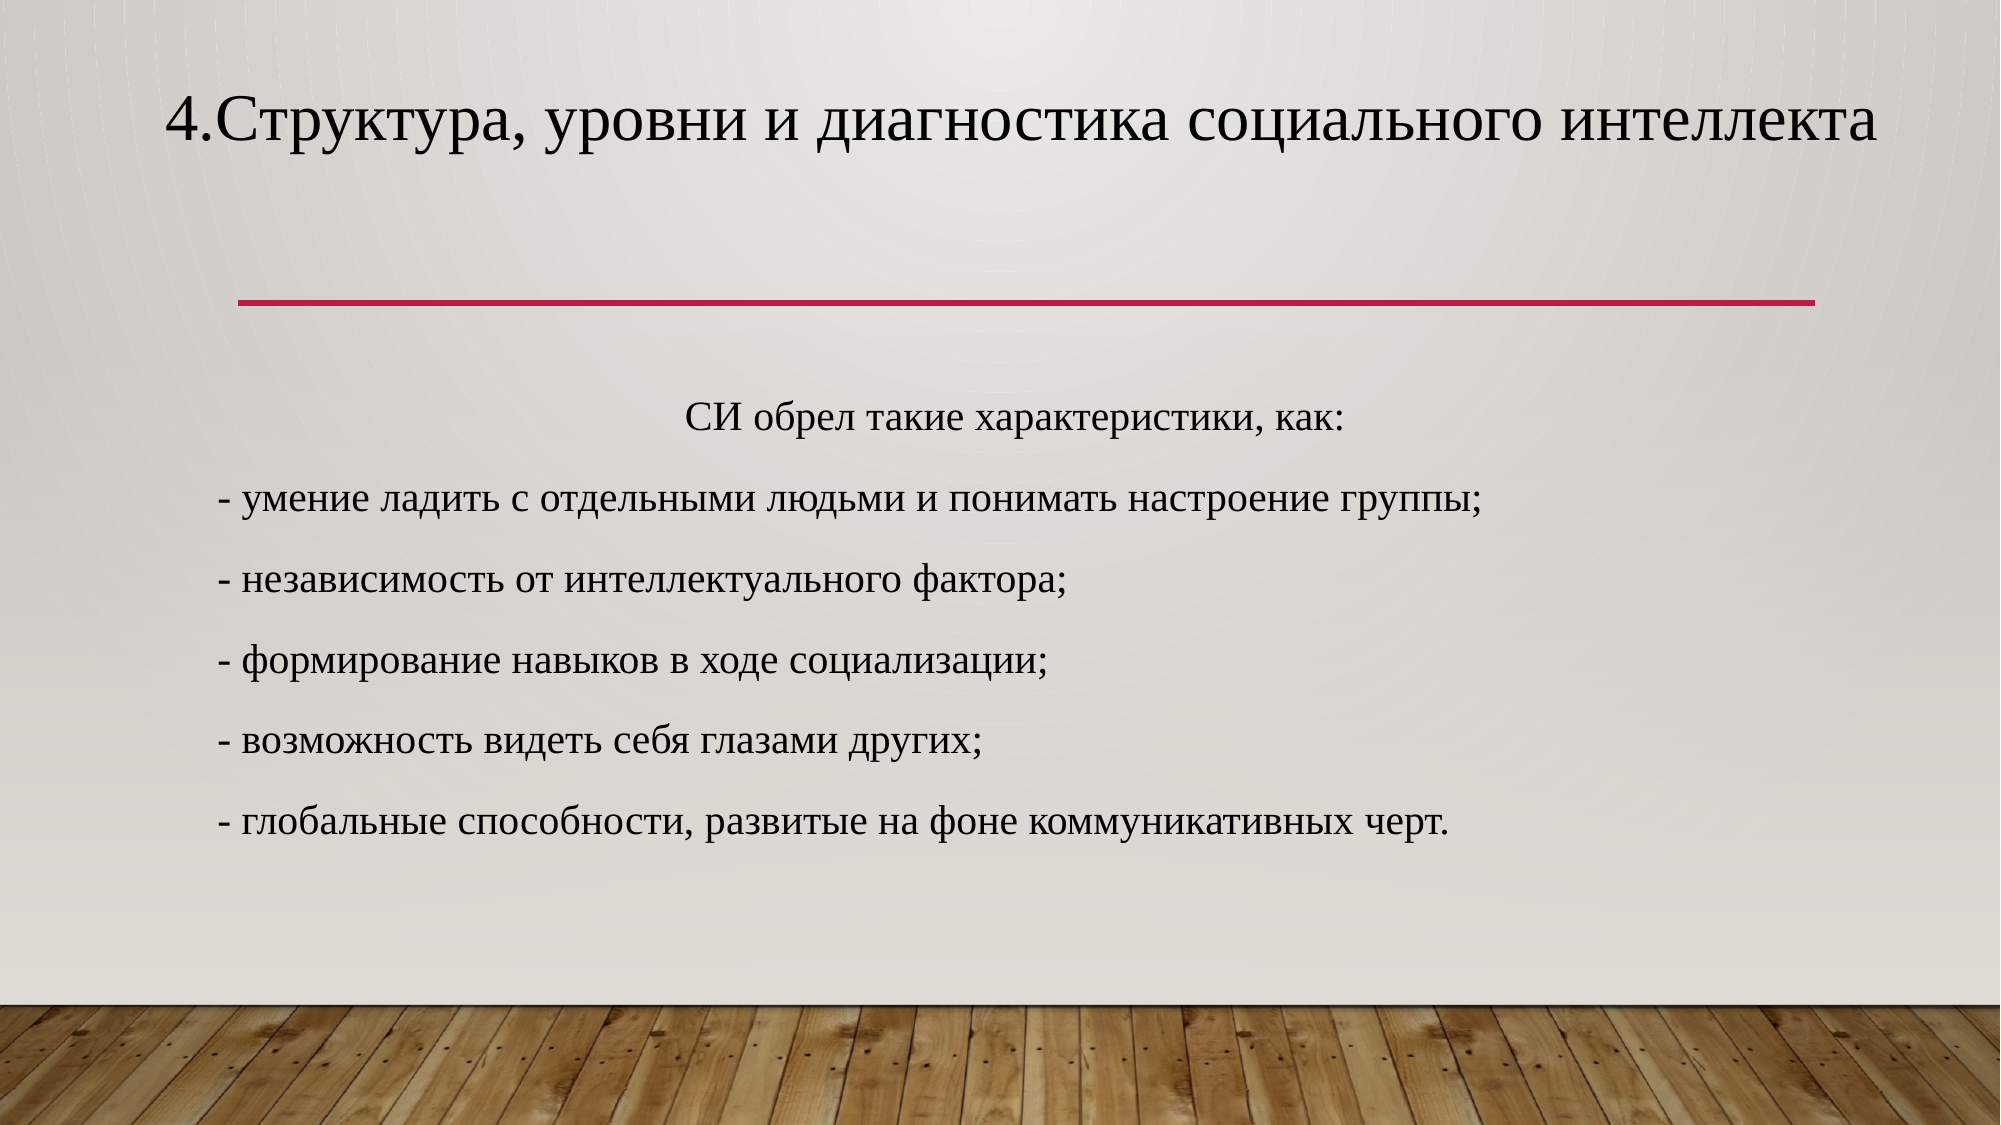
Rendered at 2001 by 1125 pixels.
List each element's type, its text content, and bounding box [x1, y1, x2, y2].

list СИ обрел такие характеристики, как: - умение ладить с отдельными людьми и понимать настроение группы; - независимость от интеллектуального фактора; - формирование навыков в ходе социализации; - возможность видеть себя глазами других; - глобальные способности, развитые на фоне коммуникативных черт. [191, 371, 1839, 998]
title 4.Структура, уровни и диагностика социального интеллекта [143, 75, 1902, 176]
picture [0, 1005, 2000, 1125]
